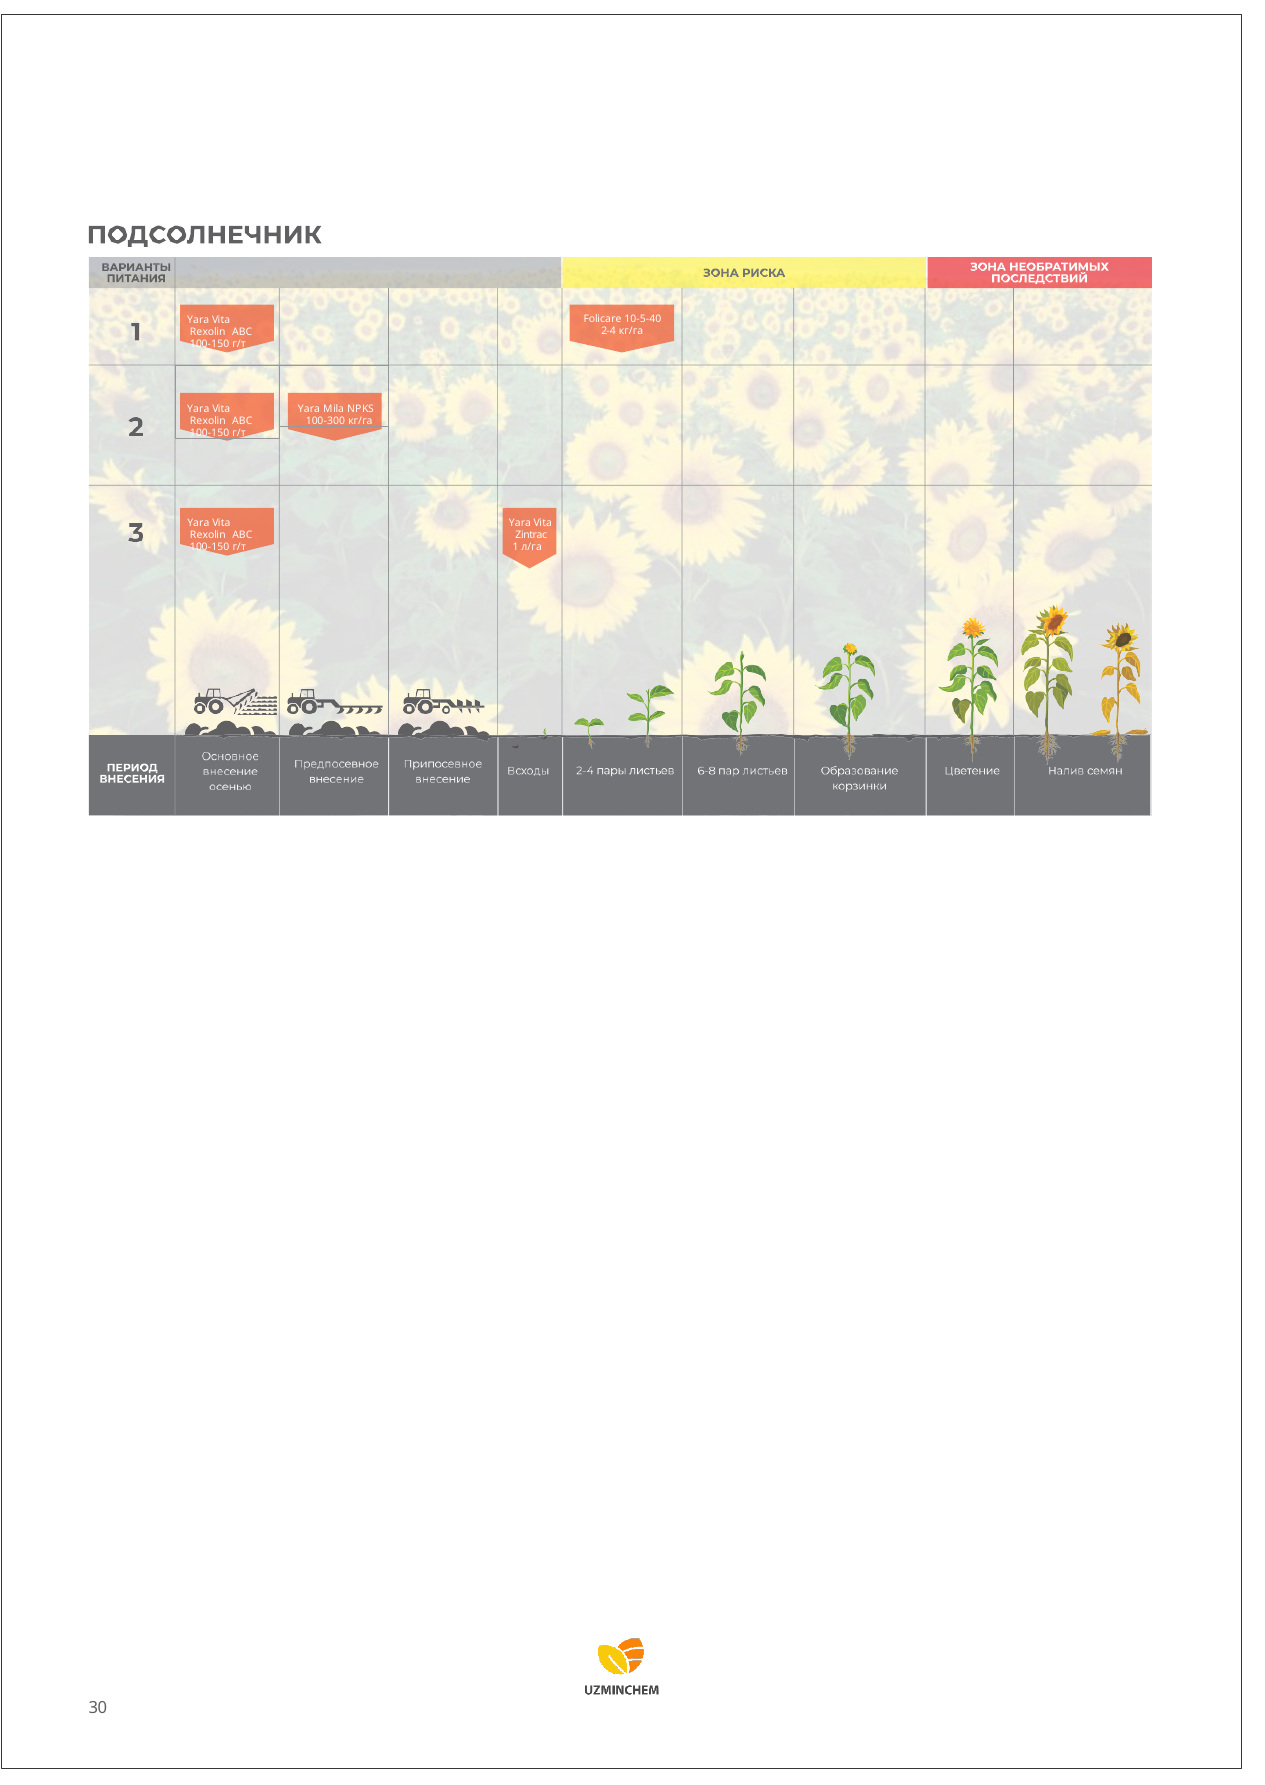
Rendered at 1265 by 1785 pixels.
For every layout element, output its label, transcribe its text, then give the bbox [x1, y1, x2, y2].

text_box [1, 14, 1242, 1769]
text_box 30 [86, 1695, 112, 1717]
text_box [88, 225, 1153, 816]
picture [580, 1636, 662, 1700]
